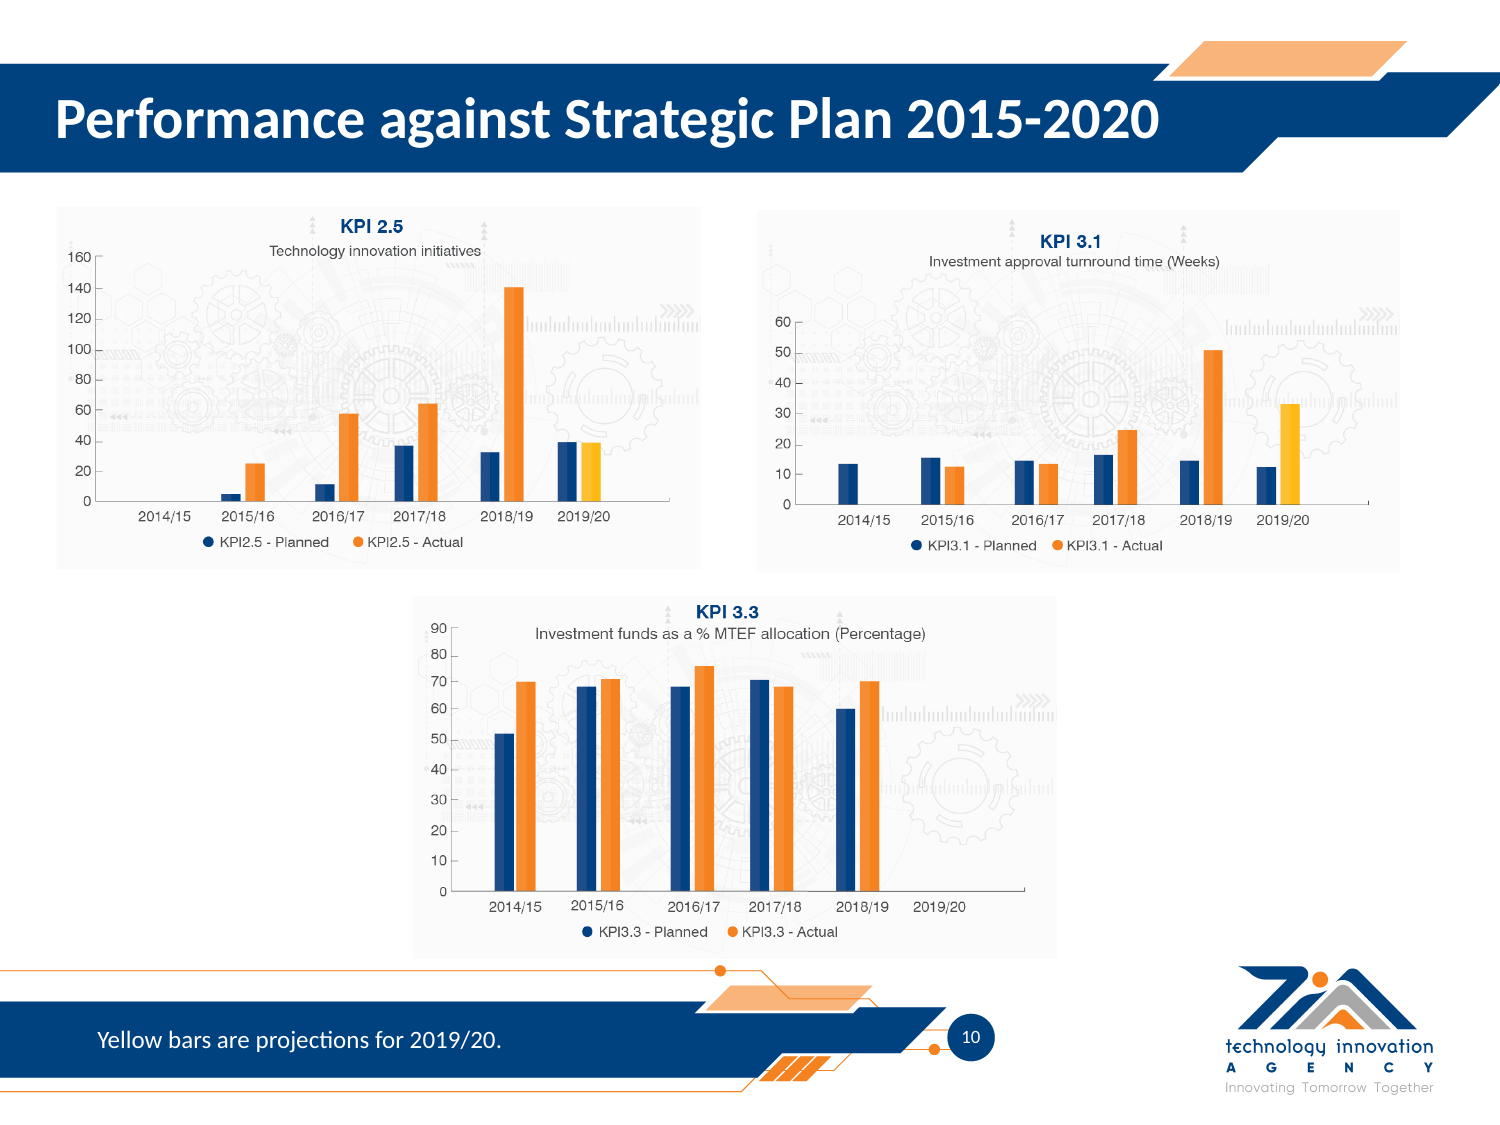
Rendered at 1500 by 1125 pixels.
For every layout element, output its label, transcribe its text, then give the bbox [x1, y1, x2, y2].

picture [0, 0, 1500, 1125]
text_box 10 [657, 1006, 996, 1067]
text_box Performance against Strategic Plan 2015-2020 [40, 78, 1335, 162]
text_box Yellow bars are projections for 2019/20. [82, 1016, 519, 1062]
